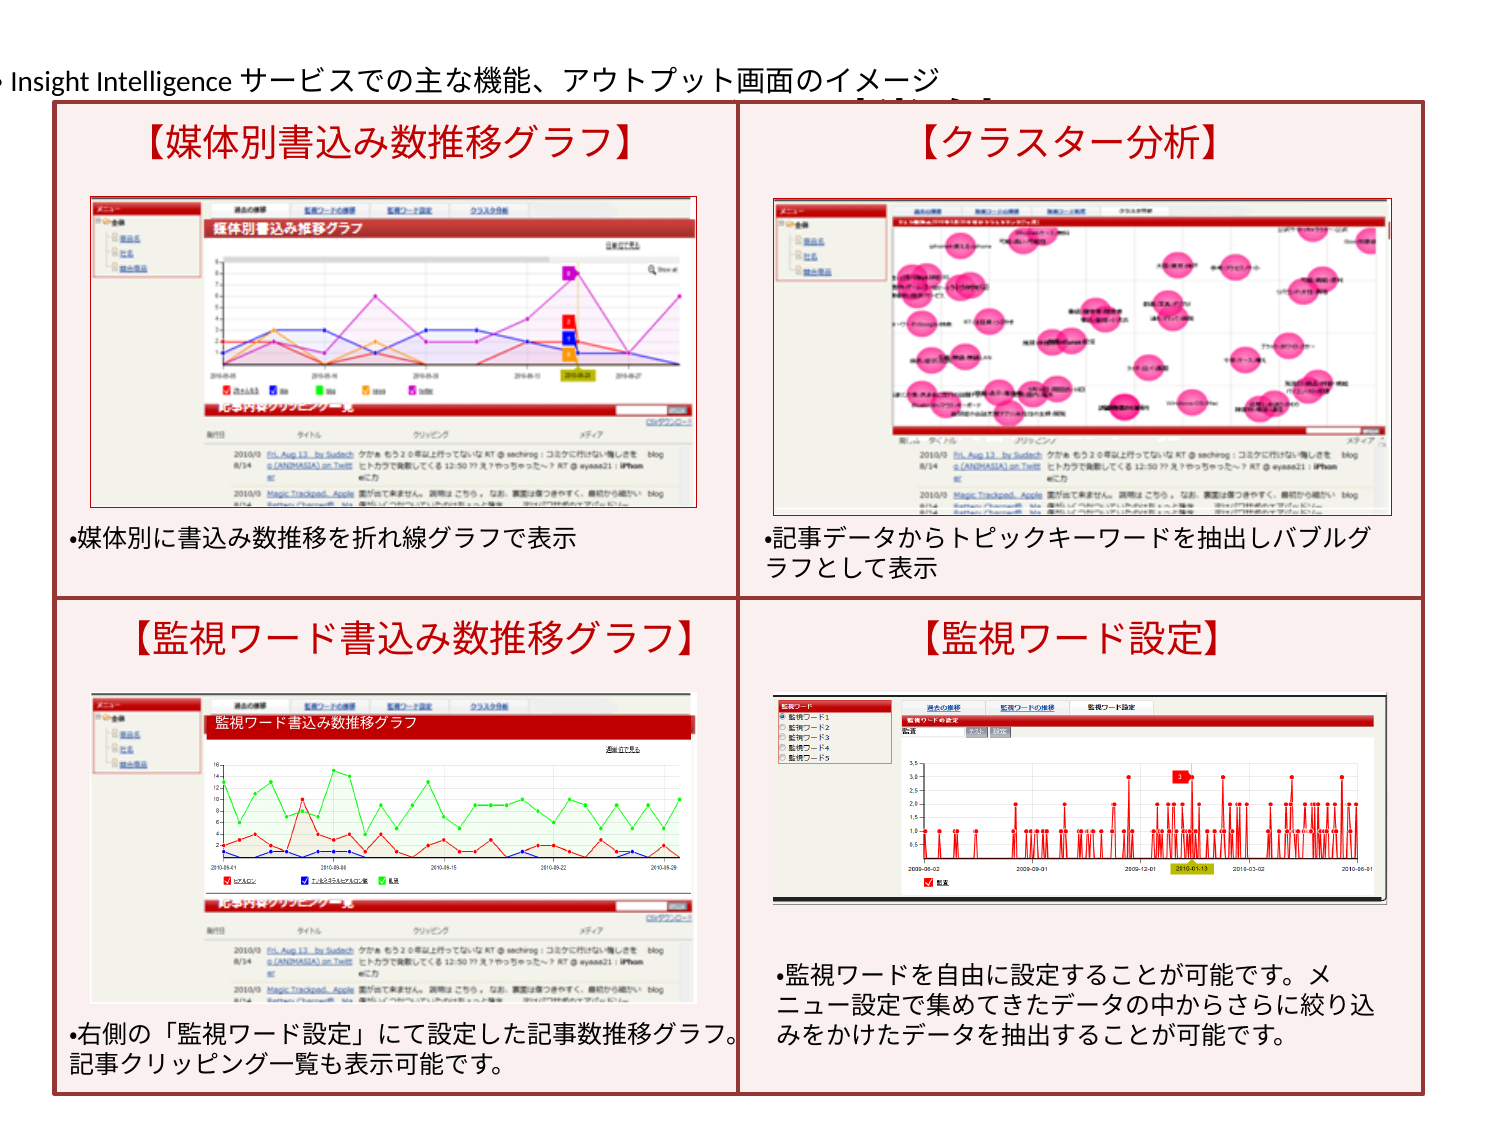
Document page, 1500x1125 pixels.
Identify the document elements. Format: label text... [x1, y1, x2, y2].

text_box ・監視ワードを自由に設定することが可能です。メニュー設定で集めてきたデータの中からさらに絞り込みをかけたデータを抽出することが可能です。 [761, 952, 1406, 1057]
text_box [736, 596, 1425, 1096]
picture [773, 692, 1389, 906]
picture [89, 196, 697, 508]
text_box ・媒体別に書込み数推移を折れ線グラフで表示 [54, 515, 749, 560]
text_box ・右側の「監視ワード設定」にて設定した記事数推移グラフ。記事クリッピング一覧も表示可能です。 [54, 1011, 762, 1086]
text_box ・記事データからトピックキーワードを抽出しバブルグラフとして表示 [749, 515, 1394, 590]
text_box 【クラスター分析】 [887, 111, 1254, 172]
text_box [736, 100, 1425, 596]
title サービス機能 [75, 45, 1425, 100]
text_box 【媒体別書込み数推移グラフ】 [112, 111, 668, 172]
picture [773, 197, 1392, 516]
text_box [89, 692, 697, 1004]
text_box [52, 596, 736, 1096]
text_box 【監視ワード書込み数推移グラフ】 [99, 608, 730, 668]
text_box ・Insight Intelligenceサービスでの主な機能、アウトプット画面のイメージ [0, 54, 956, 105]
text_box 【監視ワード設定】 [889, 608, 1257, 668]
text_box [52, 105, 736, 596]
